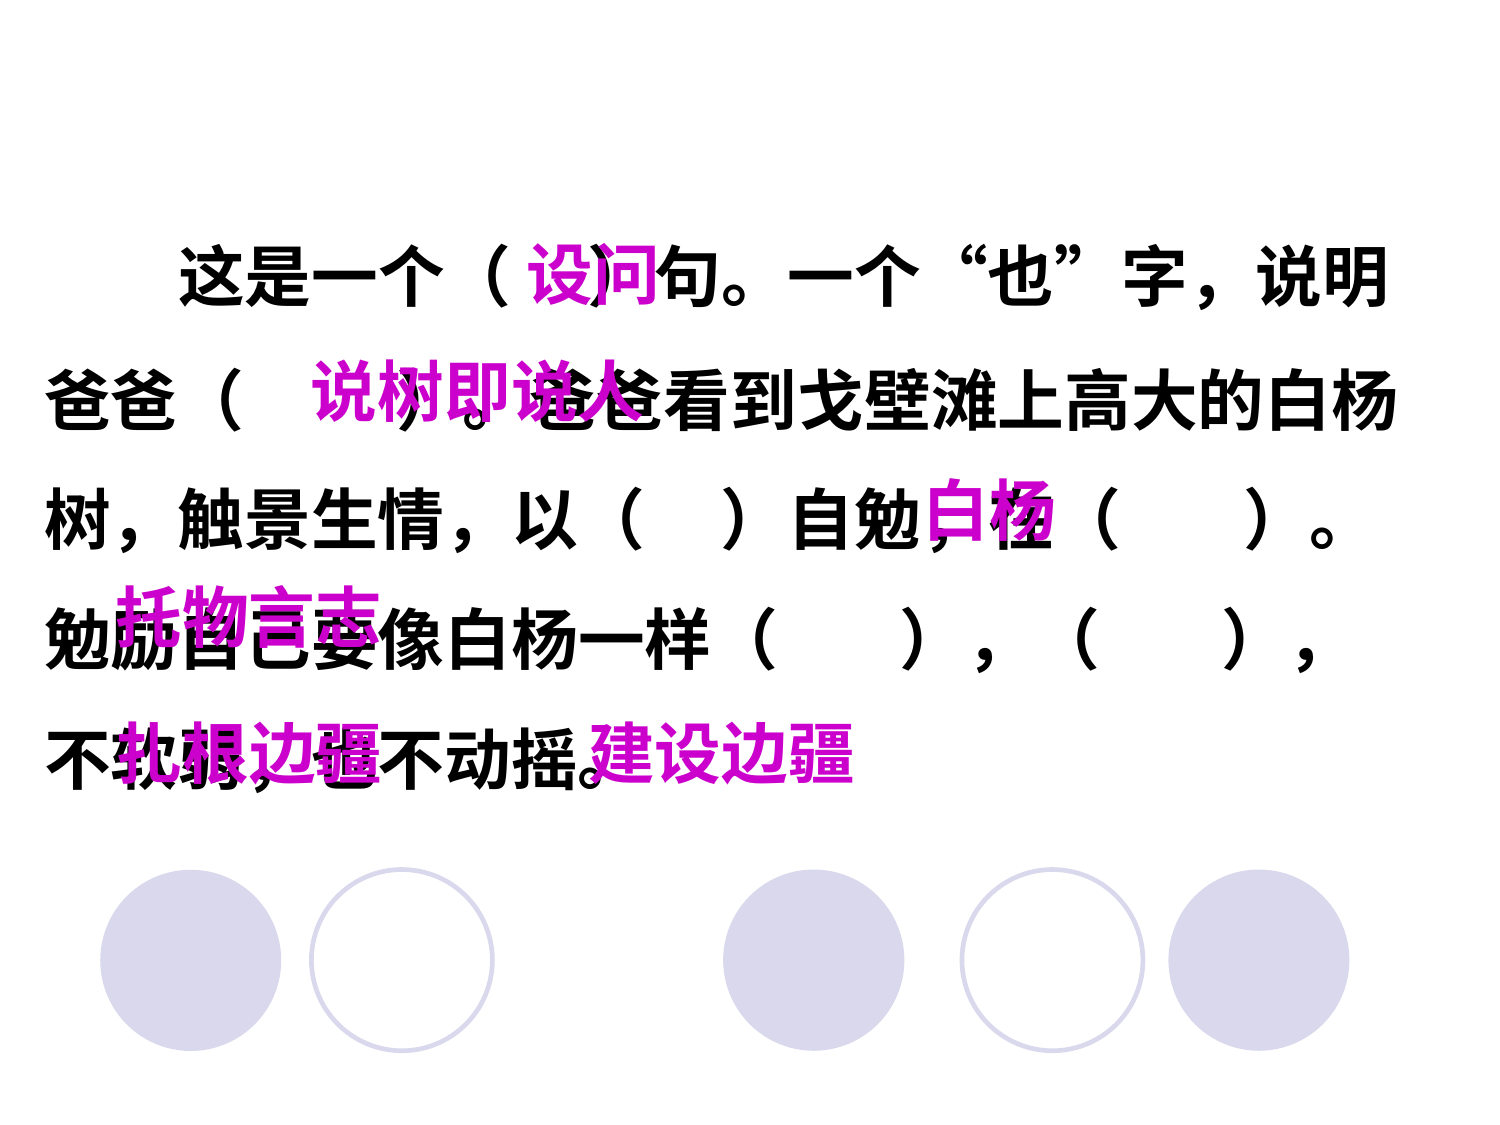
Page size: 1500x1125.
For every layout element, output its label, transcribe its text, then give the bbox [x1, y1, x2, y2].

text_box 扎根边疆 [100, 704, 398, 799]
text_box 托物言志 [100, 568, 398, 664]
text_box 说树即说人 [296, 341, 660, 437]
text_box 这是一个（ ）句。一个“也”字，说明爸爸（ ）。爸爸看到戈壁滩上高大的白杨树，触景生情，以（ ）自勉，在（ ）。勉励自己要像白杨一样（ ），（ ），不软弱，也不动摇。 [29, 160, 1436, 806]
text_box 白杨 [908, 461, 1072, 557]
text_box 建设边疆 [573, 704, 871, 799]
text_box 设问 [512, 225, 676, 321]
